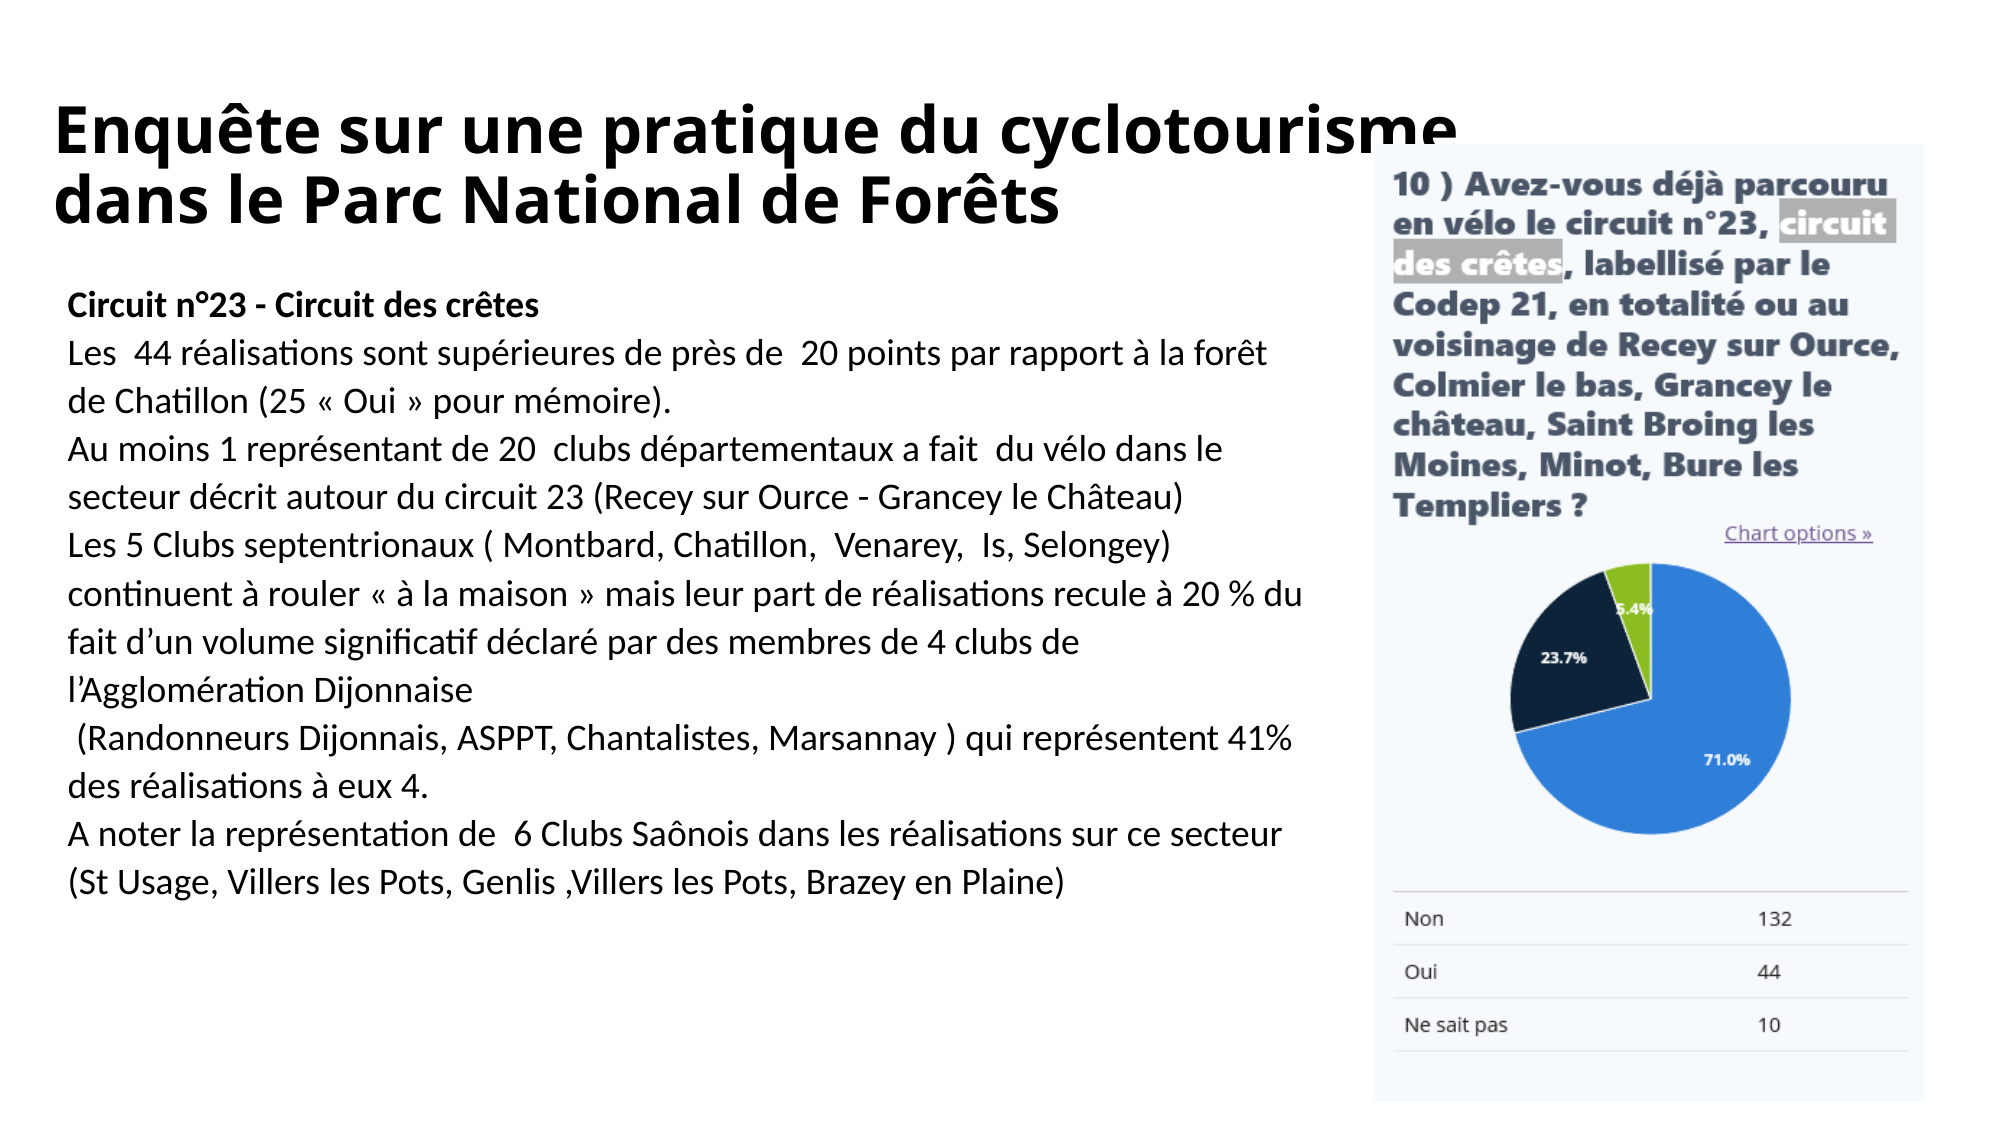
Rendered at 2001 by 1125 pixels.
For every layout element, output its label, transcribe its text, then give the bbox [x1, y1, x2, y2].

text_box Circuit n°23 - Circuit des crêtes Les 44 réalisations sont supérieures de près de 20 points par rapport à la forêt de Chatillon (25 « Oui » pour mémoire). Au moins 1 représentant de 20 clubs départementaux a fait du vélo dans le secteur décrit autour du circuit 23 (Recey sur Ource - Grancey le Château) Les 5 Clubs septentrionaux ( Montbard, Chatillon, Venarey, Is, Selongey) continuent à rouler « à la maison » mais leur part de réalisations recule à 20 % du fait d’un volume significatif déclaré par des membres de 4 clubs de l’Agglomération Dijonnaise (Randonneurs Dijonnais, ASPPT, Chantalistes, Marsannay ) qui représentent 41% des réalisations à eux 4. A noter la représentation de 6 Clubs Saônois dans les réalisations sur ce secteur (St Usage, Villers les Pots, Genlis ,Villers les Pots, Brazey en Plaine) [52, 269, 1322, 955]
picture [1375, 144, 1924, 1102]
title Enquête sur une pratique du cyclotourisme dans le Parc National de Forêts [38, 43, 1706, 246]
